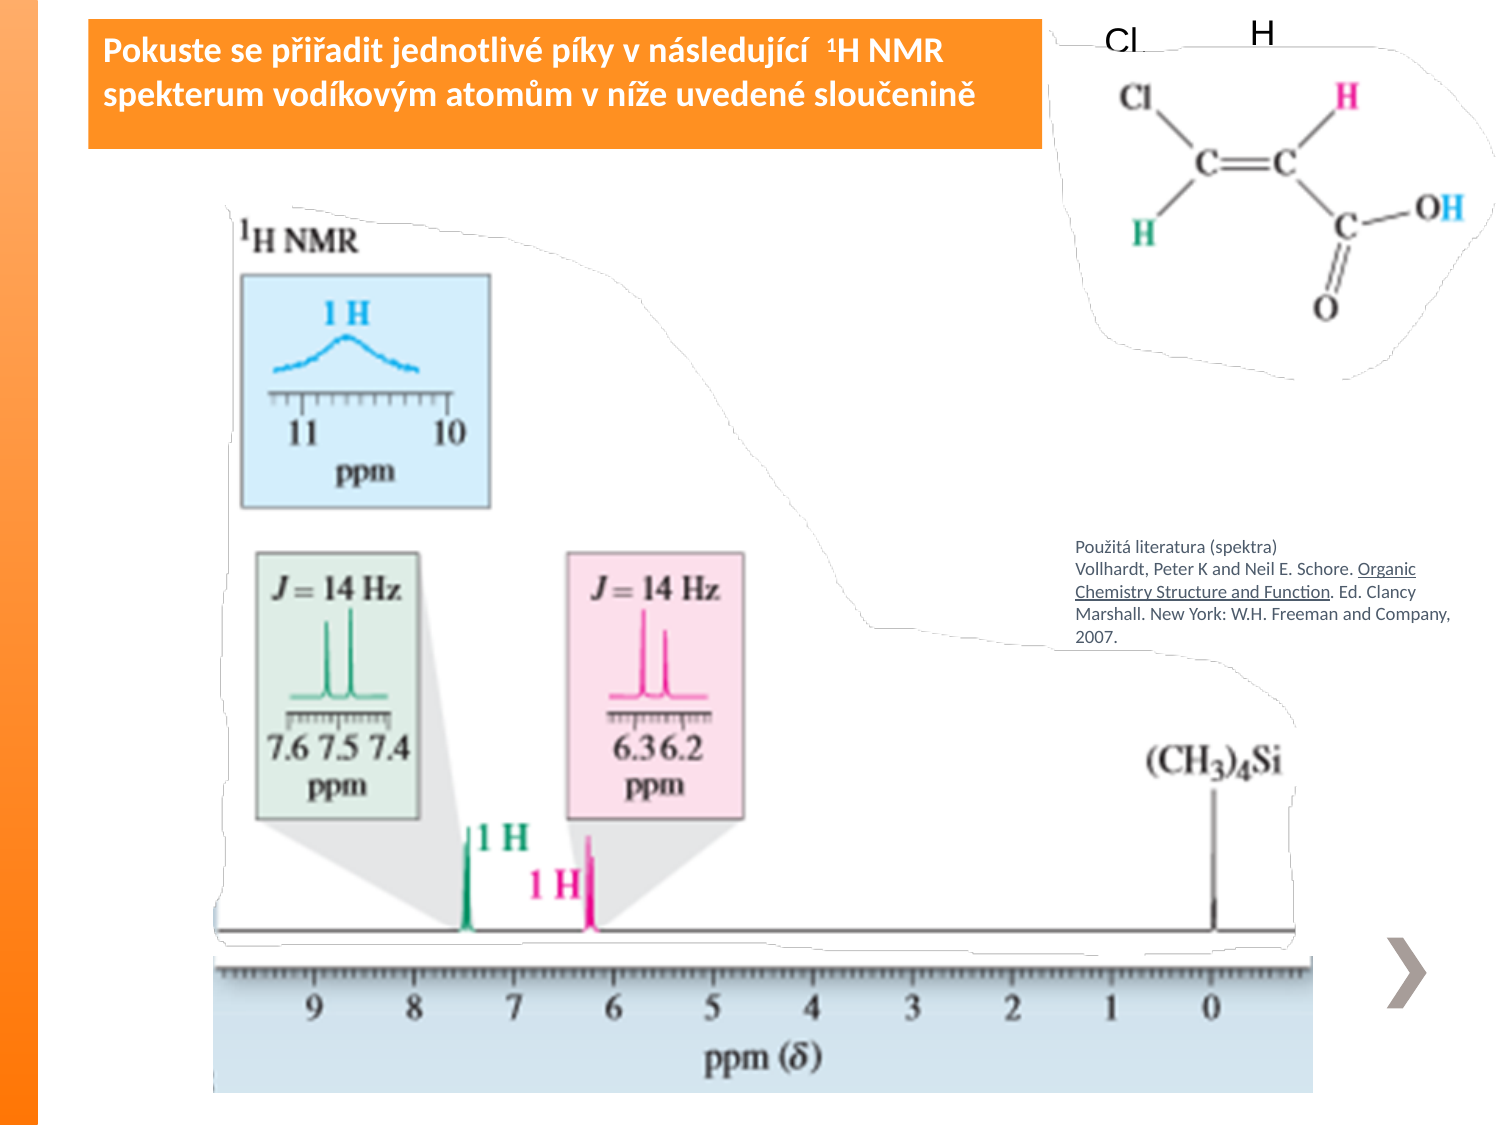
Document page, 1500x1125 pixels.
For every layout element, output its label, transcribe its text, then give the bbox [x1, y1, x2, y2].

picture [213, 30, 1497, 1093]
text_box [1104, 17, 1360, 27]
text_box Použitá literatura (spektra) Vollhardt, Peter K and Neil E. Schore. Organic Chemistry Structure and Function. Ed. Clancy Marshall. New York: W.H. Freeman and Company, 2007. [1300, 527, 1483, 655]
text_box Pokuste se přiřadit jednotlivé píky v následující 1H NMR spekterum vodíkovým atomům v níže uvedené sloučenině [88, 19, 1043, 149]
